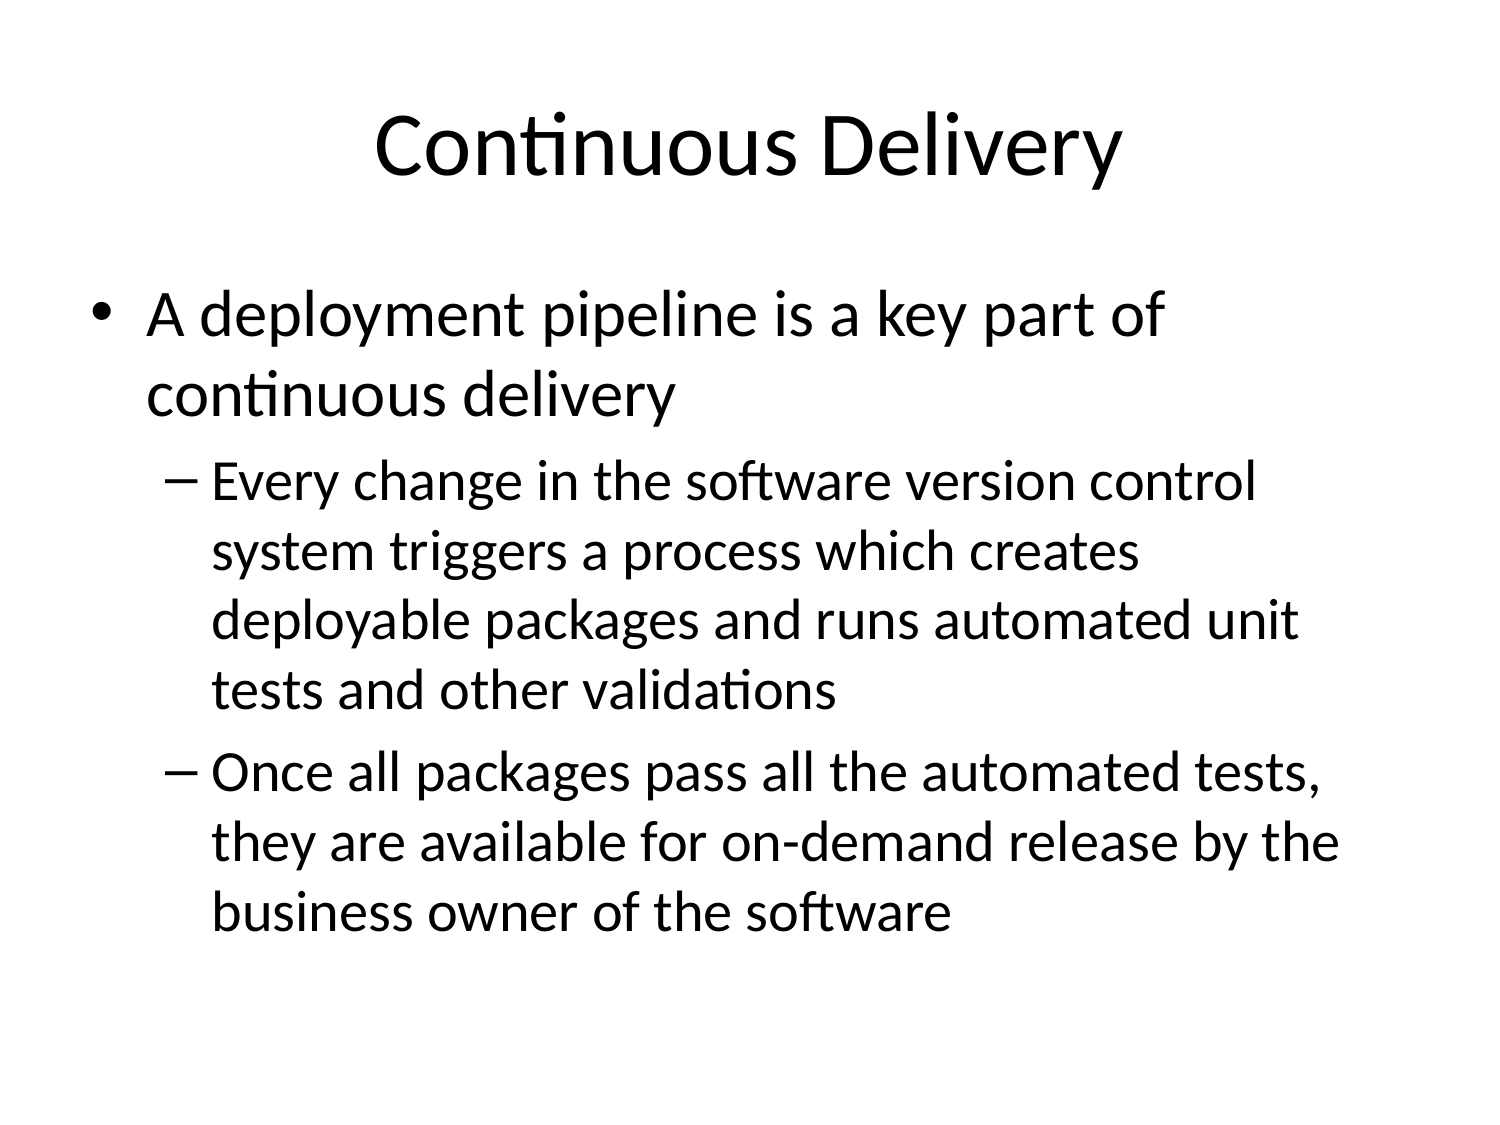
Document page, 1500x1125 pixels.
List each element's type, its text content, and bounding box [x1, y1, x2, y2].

list A deployment pipeline is a key part of continuous delivery Every change in the software version control system triggers a process which creates deployable packages and runs automated unit tests and other validations Once all packages pass all the automated tests, they are available for on-demand release by the business owner of the software [75, 262, 1425, 1005]
title Continuous Delivery [75, 45, 1425, 233]
